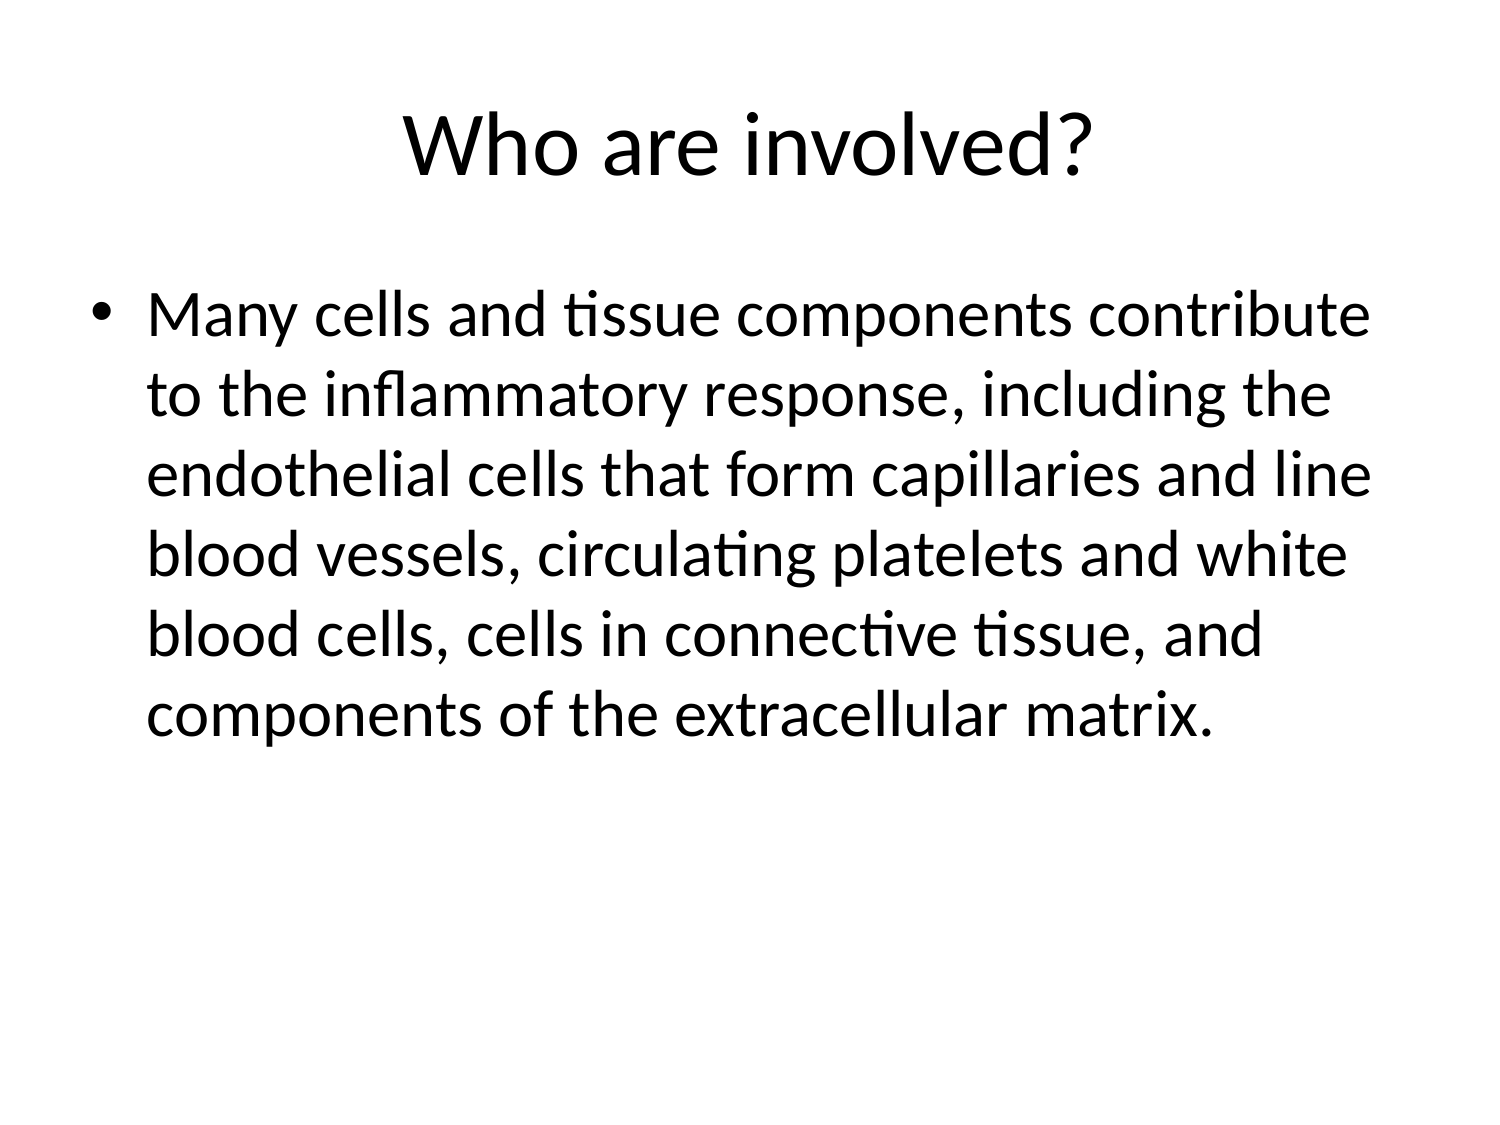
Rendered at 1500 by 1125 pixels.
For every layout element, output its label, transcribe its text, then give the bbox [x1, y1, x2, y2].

title Who are involved? [75, 45, 1425, 233]
list Many cells and tissue components contribute to the inflammatory response, including the endothelial cells that form capillaries and line blood vessels, circulating platelets and white blood cells, cells in connective tissue, and components of the extracellular matrix. [75, 262, 1425, 1005]
